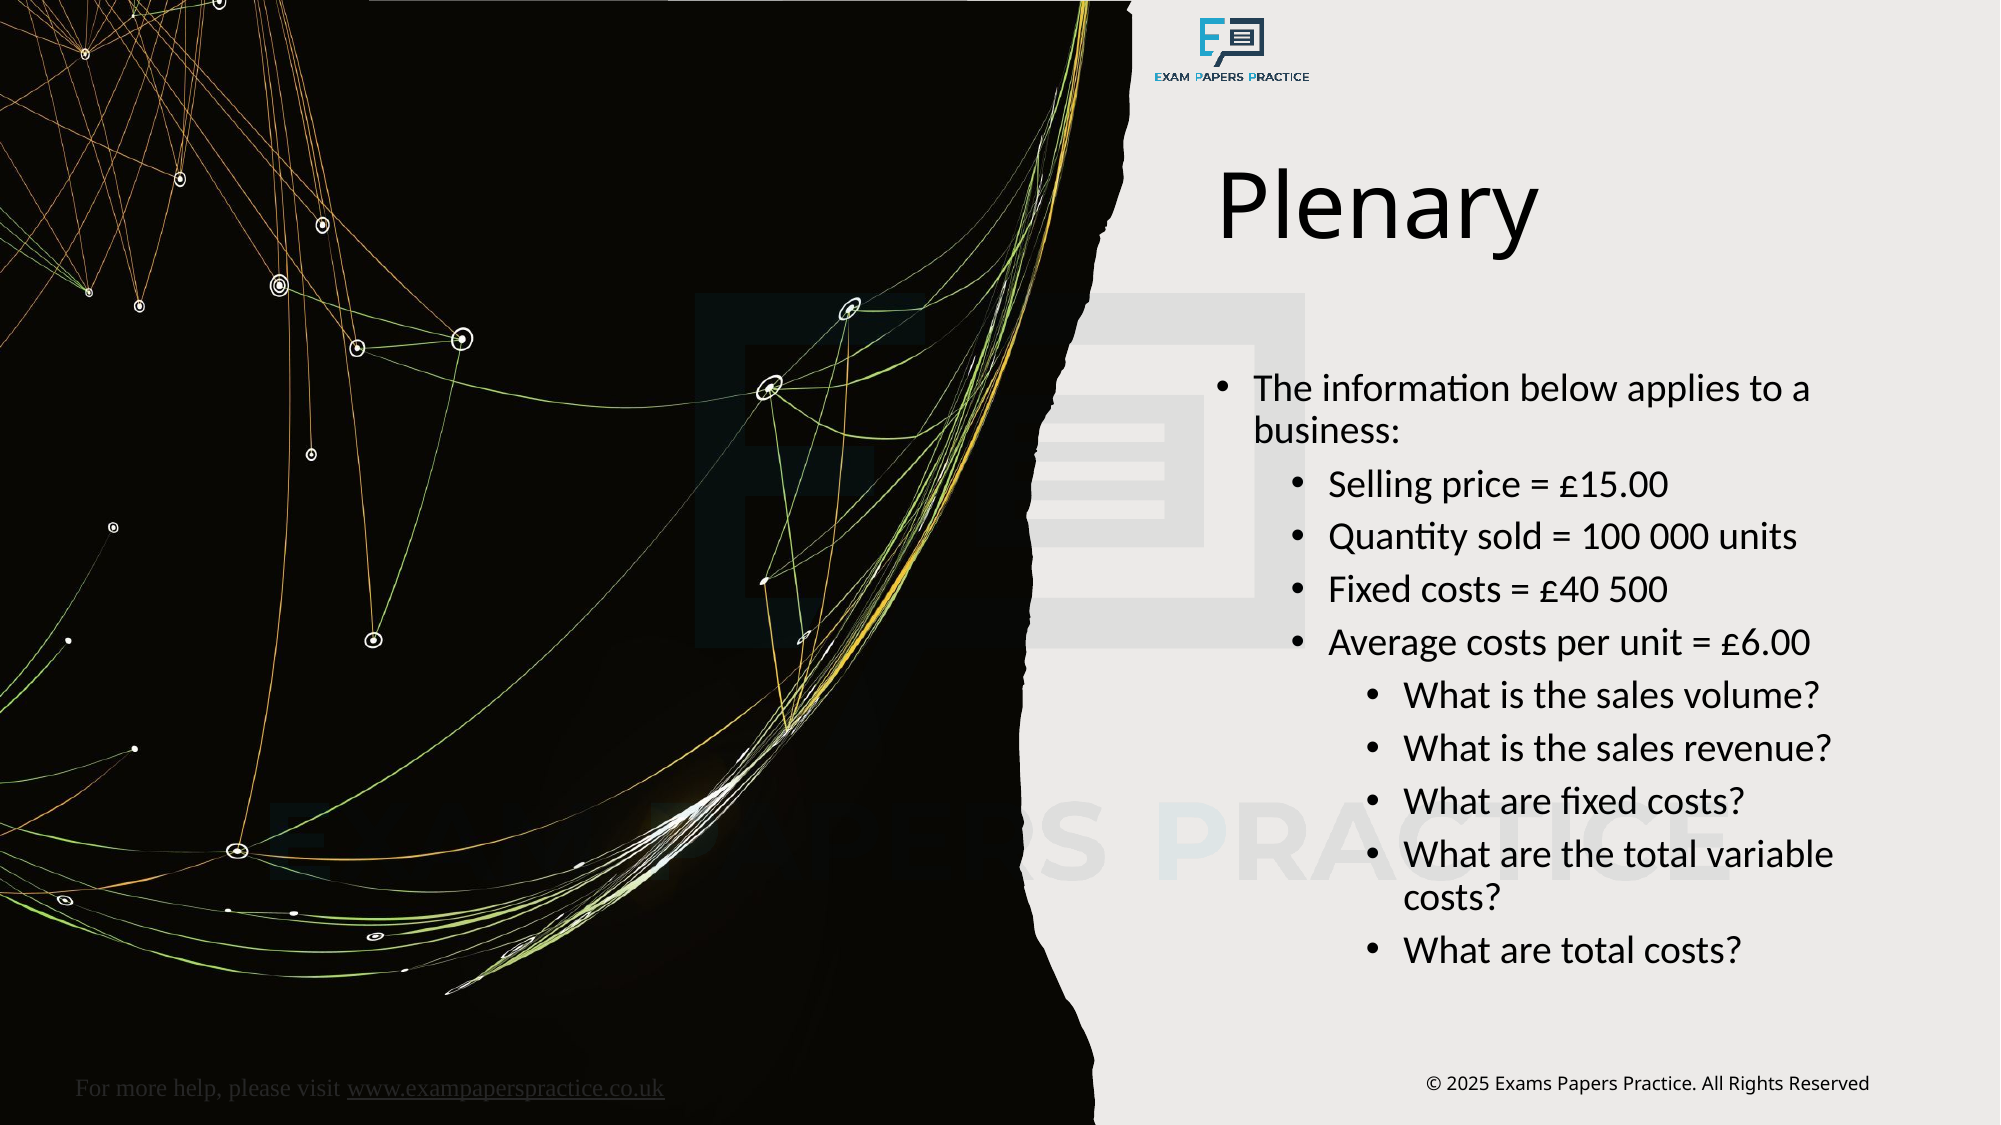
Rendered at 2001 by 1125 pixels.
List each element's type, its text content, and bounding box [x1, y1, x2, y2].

title Plenary [1200, 99, 1880, 319]
list The information below applies to a business: Selling price = £15.00 Quantity sold = 100 000 units Fixed costs = £40 500 Average costs per unit = £6.00 What is the sales volume? What is the sales revenue? What are fixed costs? What are the total variable costs? What are total costs? [1200, 359, 1880, 1002]
text_box [1133, 0, 2000, 1125]
picture [1155, 18, 1309, 81]
text_box © 2025 Exams Papers Practice. All Rights Reserved [1397, 1064, 1898, 1102]
picture [0, 0, 1730, 1125]
